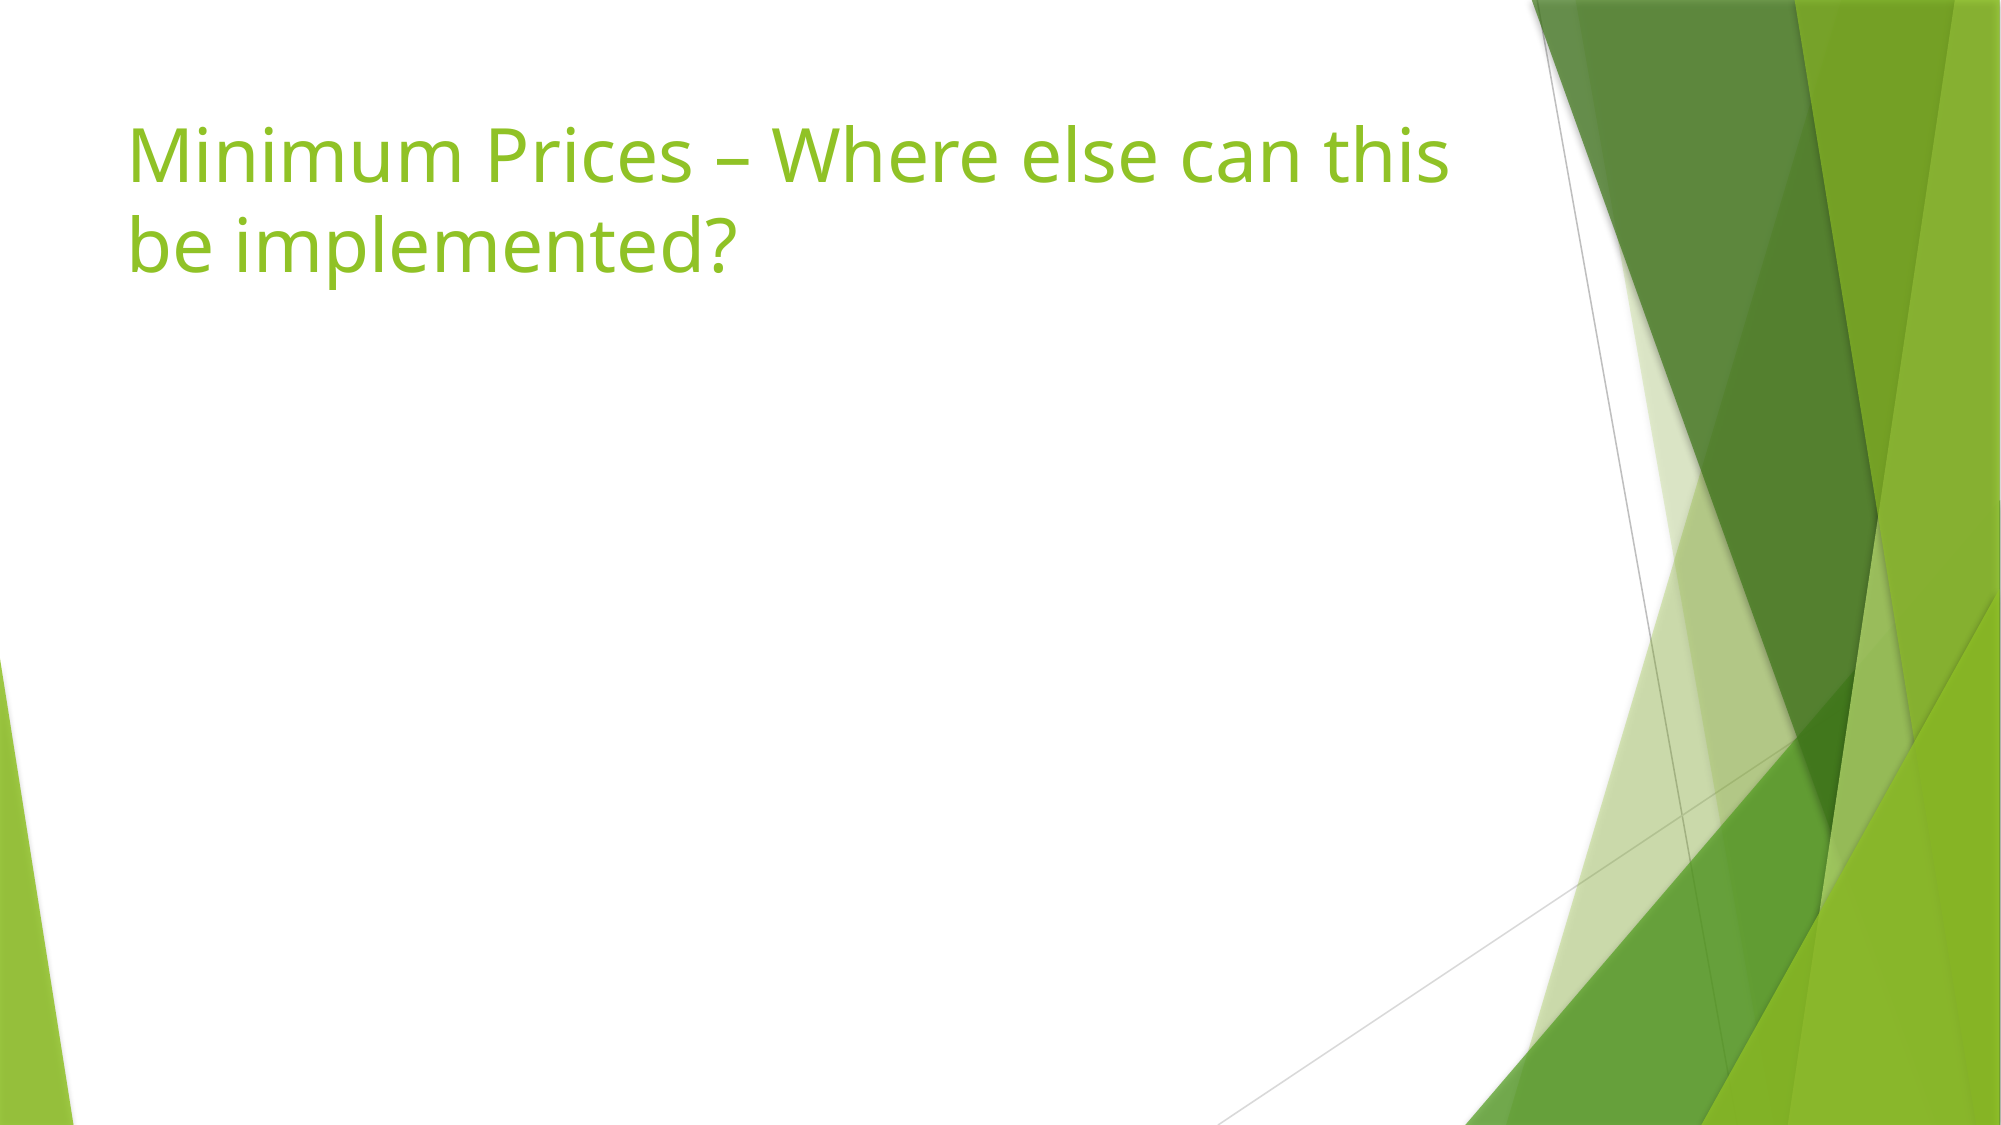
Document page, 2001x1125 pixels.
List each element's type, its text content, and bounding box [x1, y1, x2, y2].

title Minimum Prices – Where else can this be implemented? [111, 99, 1522, 317]
